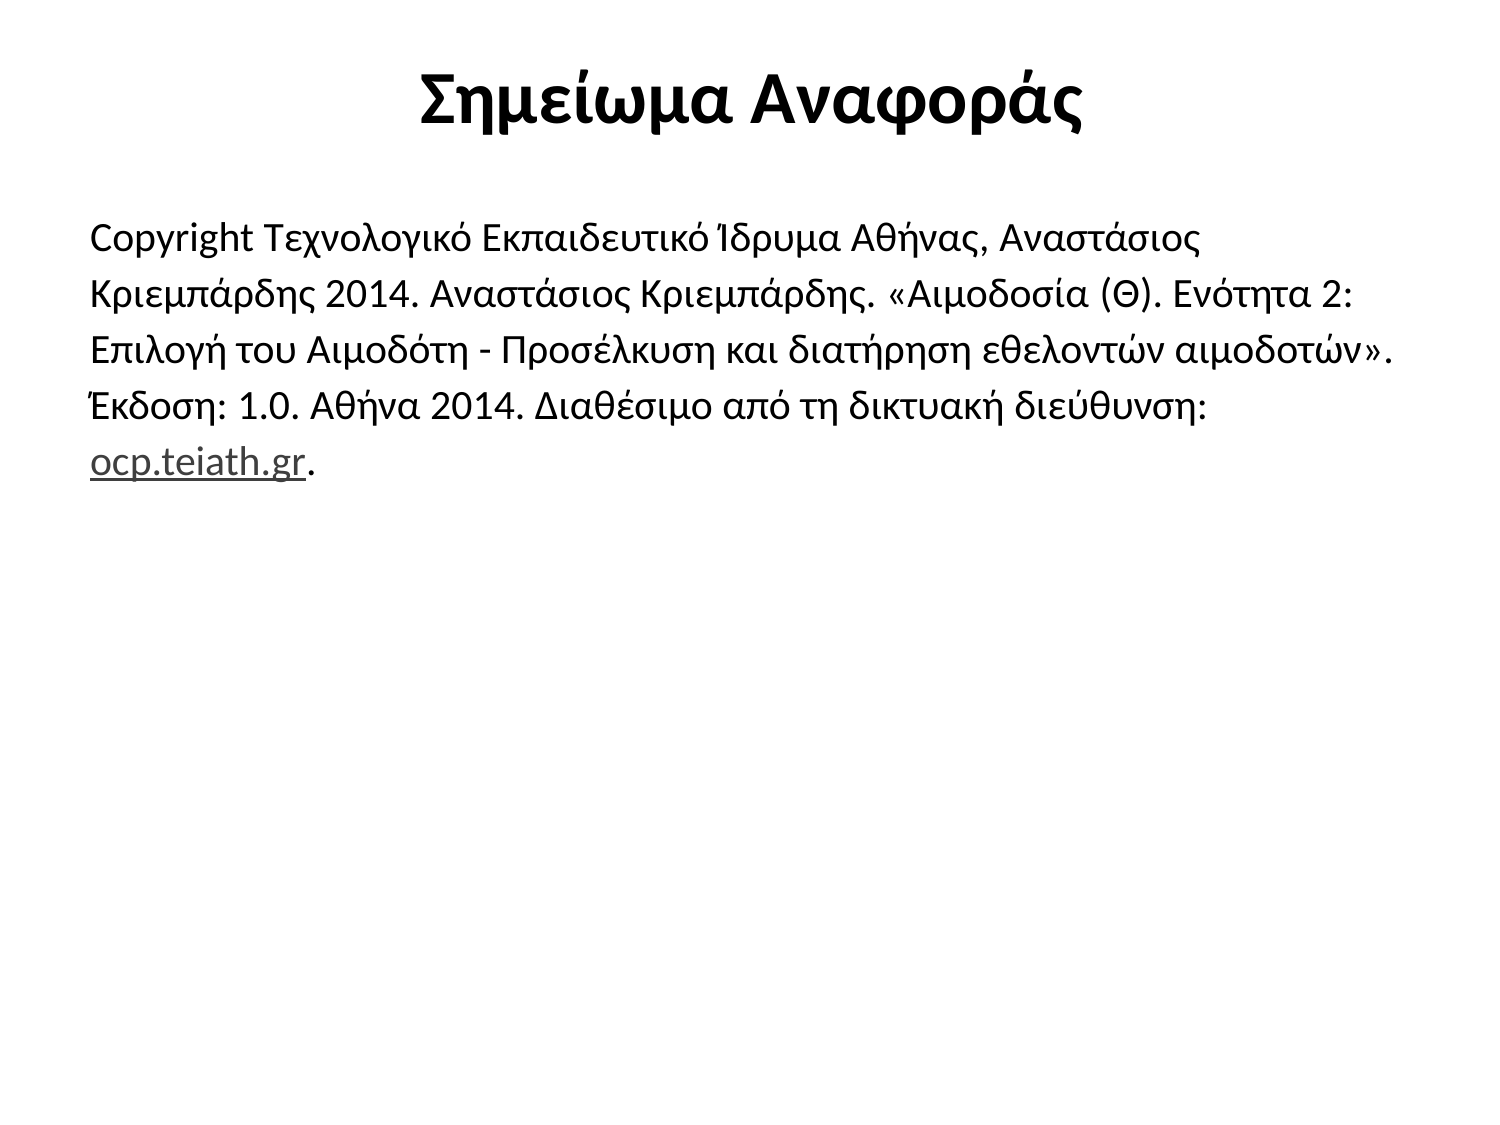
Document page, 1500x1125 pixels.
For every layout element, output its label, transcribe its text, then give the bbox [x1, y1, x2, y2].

title Σημείωμα Αναφοράς [76, 19, 1427, 169]
list Copyright Τεχνολογικό Εκπαιδευτικό Ίδρυμα Αθήνας, Αναστάσιος Κριεμπάρδης 2014. Αναστάσιος Κριεμπάρδης. «Αιμοδοσία (Θ). Ενότητα 2: Επιλογή του Αιμοδότη - Προσέλκυση και διατήρηση εθελοντών αιμοδοτών». Έκδοση: 1.0. Αθήνα 2014. Διαθέσιμο από τη δικτυακή διεύθυνση: ocp.teiath.gr. [75, 196, 1425, 1024]
